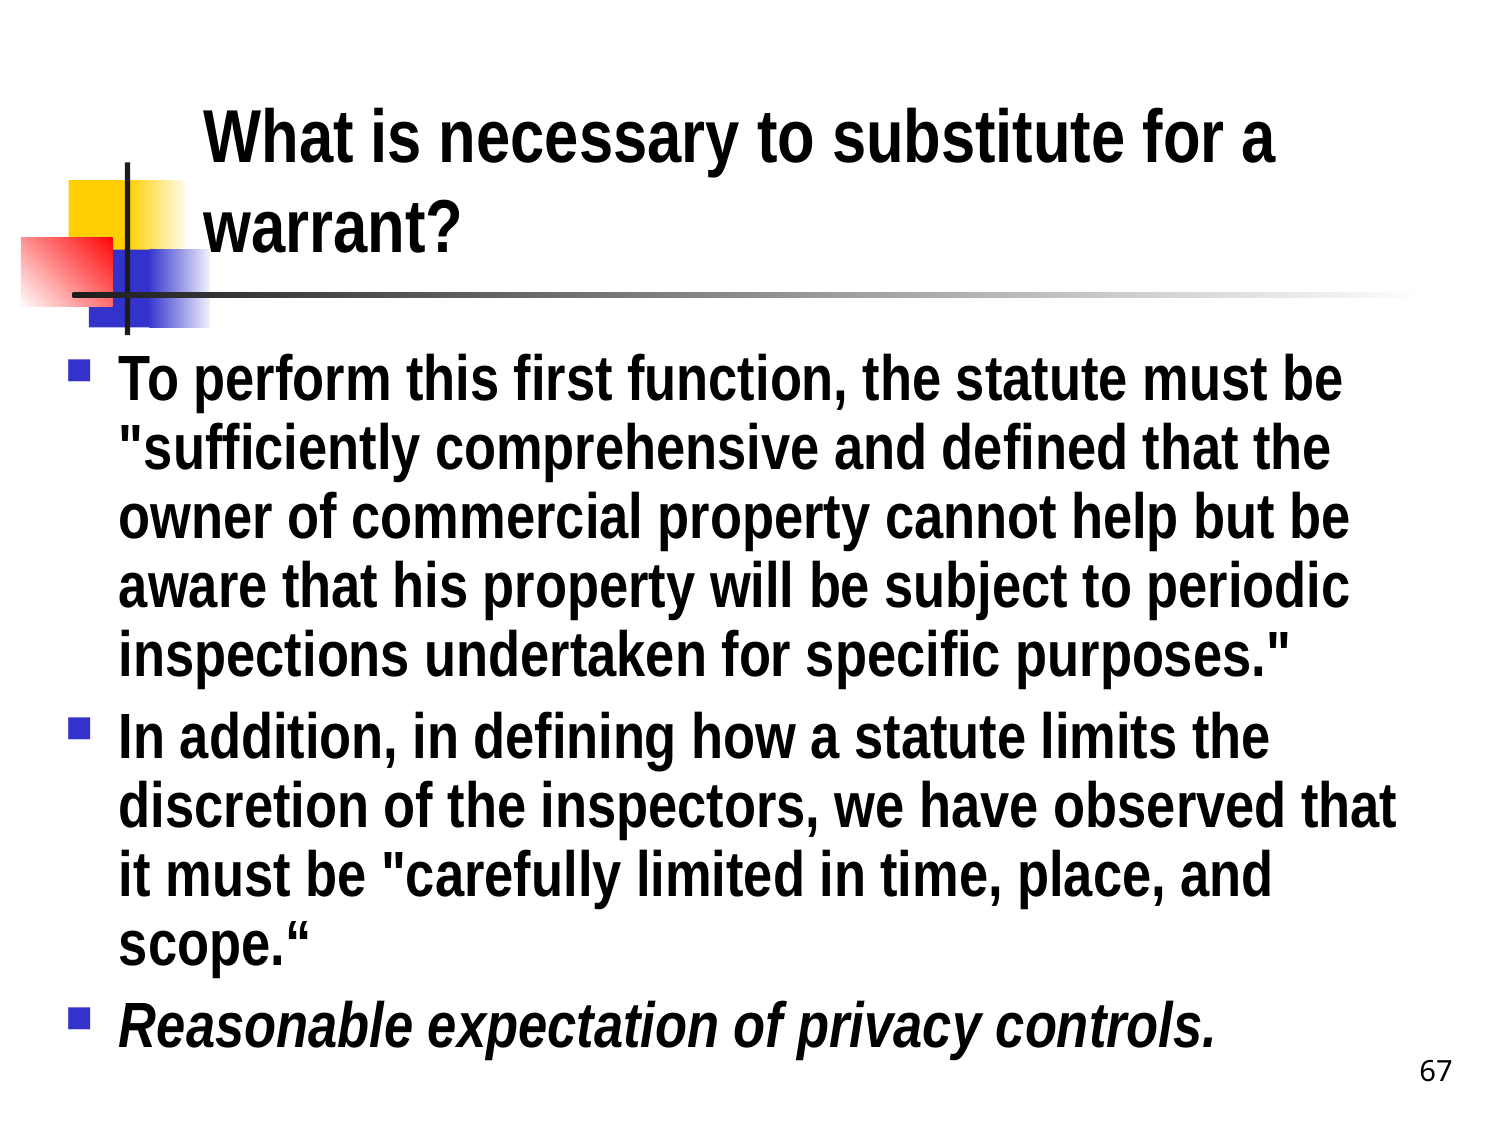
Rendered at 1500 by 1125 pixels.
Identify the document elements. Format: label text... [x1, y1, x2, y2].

list To perform this first function, the statute must be "sufficiently comprehensive and defined that the owner of commercial property cannot help but be aware that his property will be subject to periodic inspections undertaken for specific purposes." In addition, in defining how a statute limits the discretion of the inspectors, we have observed that it must be "carefully limited in time, place, and scope.“ Reasonable expectation of privacy controls. [50, 337, 1450, 1075]
slide_number 67 [1155, 1024, 1468, 1100]
title What is necessary to substitute for a warrant? [188, 35, 1468, 275]
